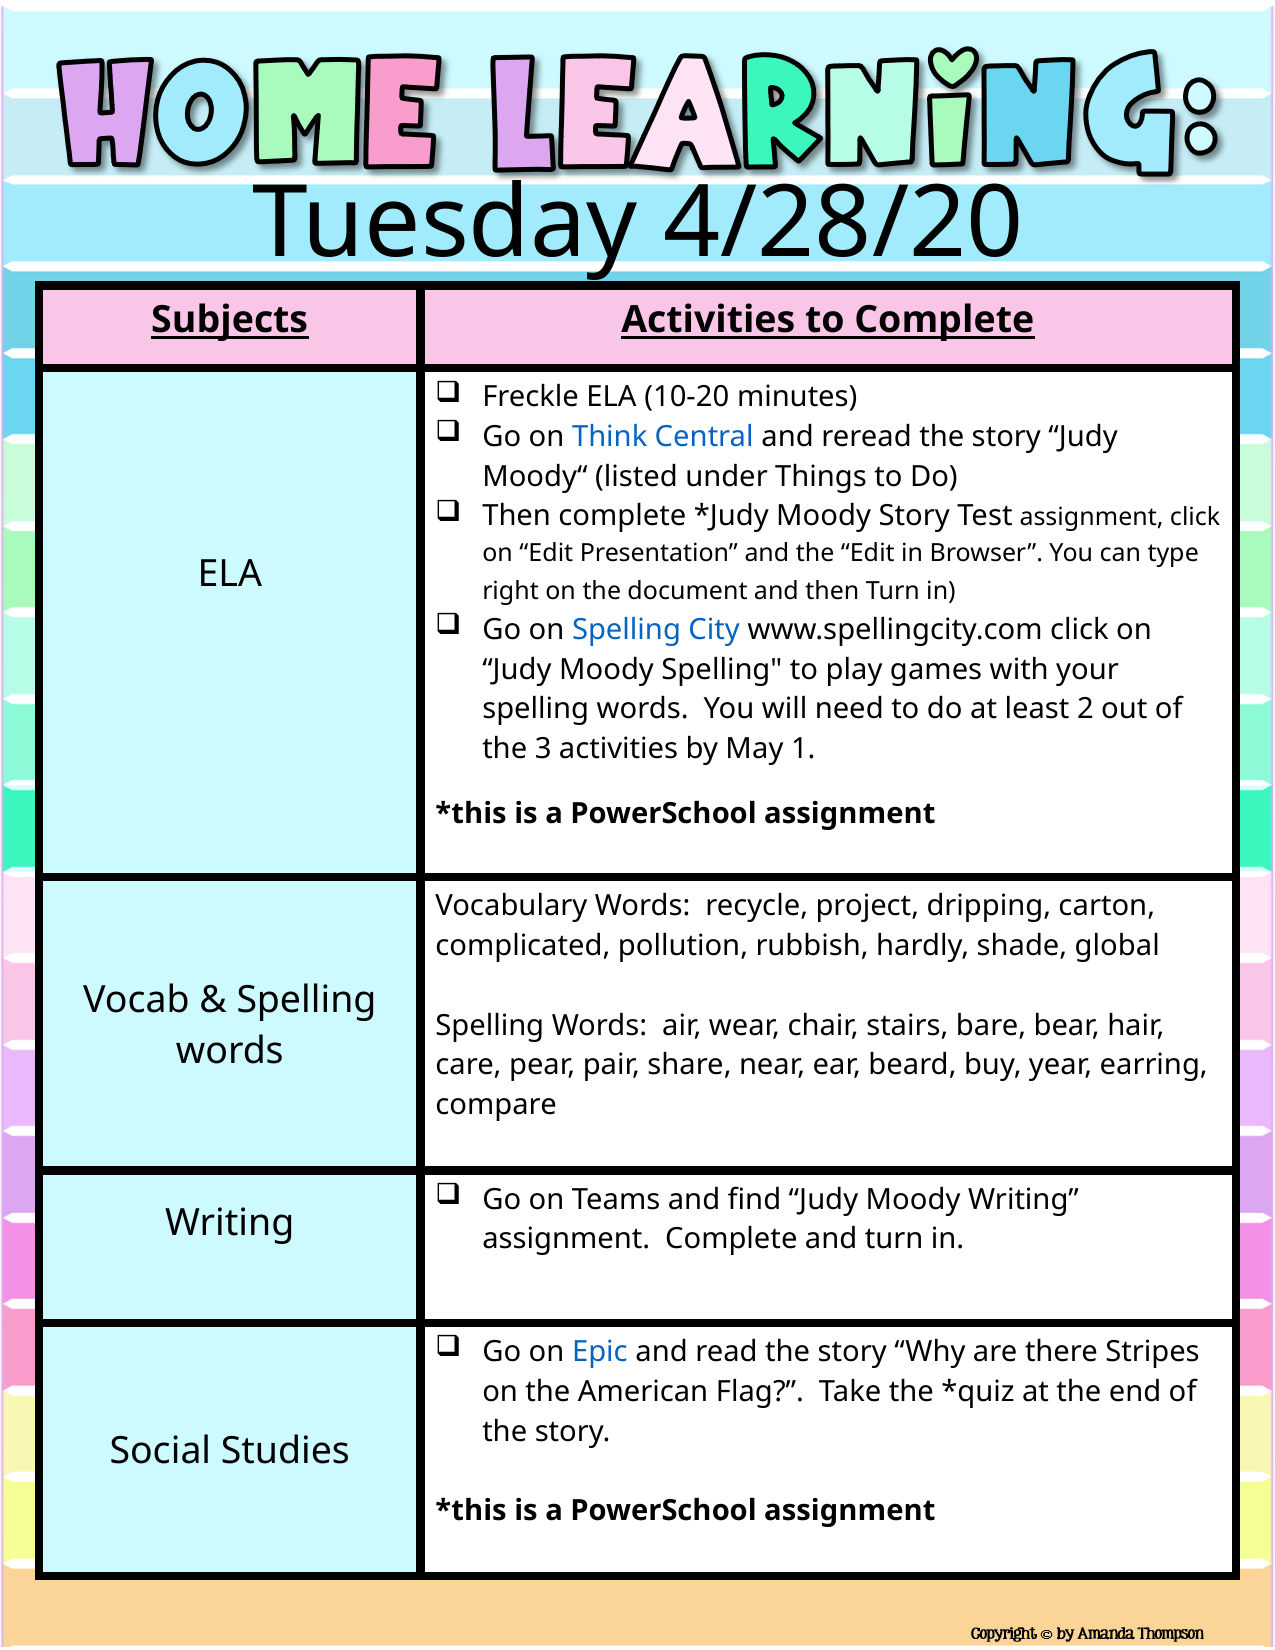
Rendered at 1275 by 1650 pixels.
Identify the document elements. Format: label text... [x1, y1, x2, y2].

table_cell Social Studies [43, 1327, 416, 1572]
table_header Subjects [43, 290, 416, 364]
text_box Tuesday 4/28/20 [39, 149, 1264, 284]
table_cell Vocabulary Words: recycle, project, dripping, carton, complicated, pollution, rubbish, hardly, shade, global Spelling Words: air, wear, chair, stairs, bare, bear, hair, care, pear, pair, share, near, ear, beard, buy, year, earring, compare [425, 881, 1232, 1166]
table_header Activities to Complete [425, 290, 1232, 364]
table_cell Vocab & Spelling words [43, 881, 416, 1166]
table_cell ELA [43, 372, 416, 873]
table_cell Go on Epic and read the story “Why are there Stripes on the American Flag?”. Take the *quiz at the end of the story. *this is a PowerSchool assignment [425, 1327, 1232, 1572]
table_cell Go on Teams and find “Judy Moody Writing” assignment. Complete and turn in. [425, 1175, 1232, 1319]
table_cell Freckle ELA (10-20 minutes) Go on Think Central and reread the story “Judy Moody“ (listed under Things to Do) Then complete *Judy Moody Story Test assignment, click on “Edit Presentation” and the “Edit in Browser”. You can type right on the document and then Turn in) Go on Spelling City www.spellingcity.com click on “Judy Moody Spelling" to play games with your spelling words. You will need to do at least 2 out of the 3 activities by May 1. *this is a PowerSchool assignment [425, 372, 1232, 873]
table_cell Writing [43, 1175, 416, 1319]
picture [0, 0, 1275, 1650]
